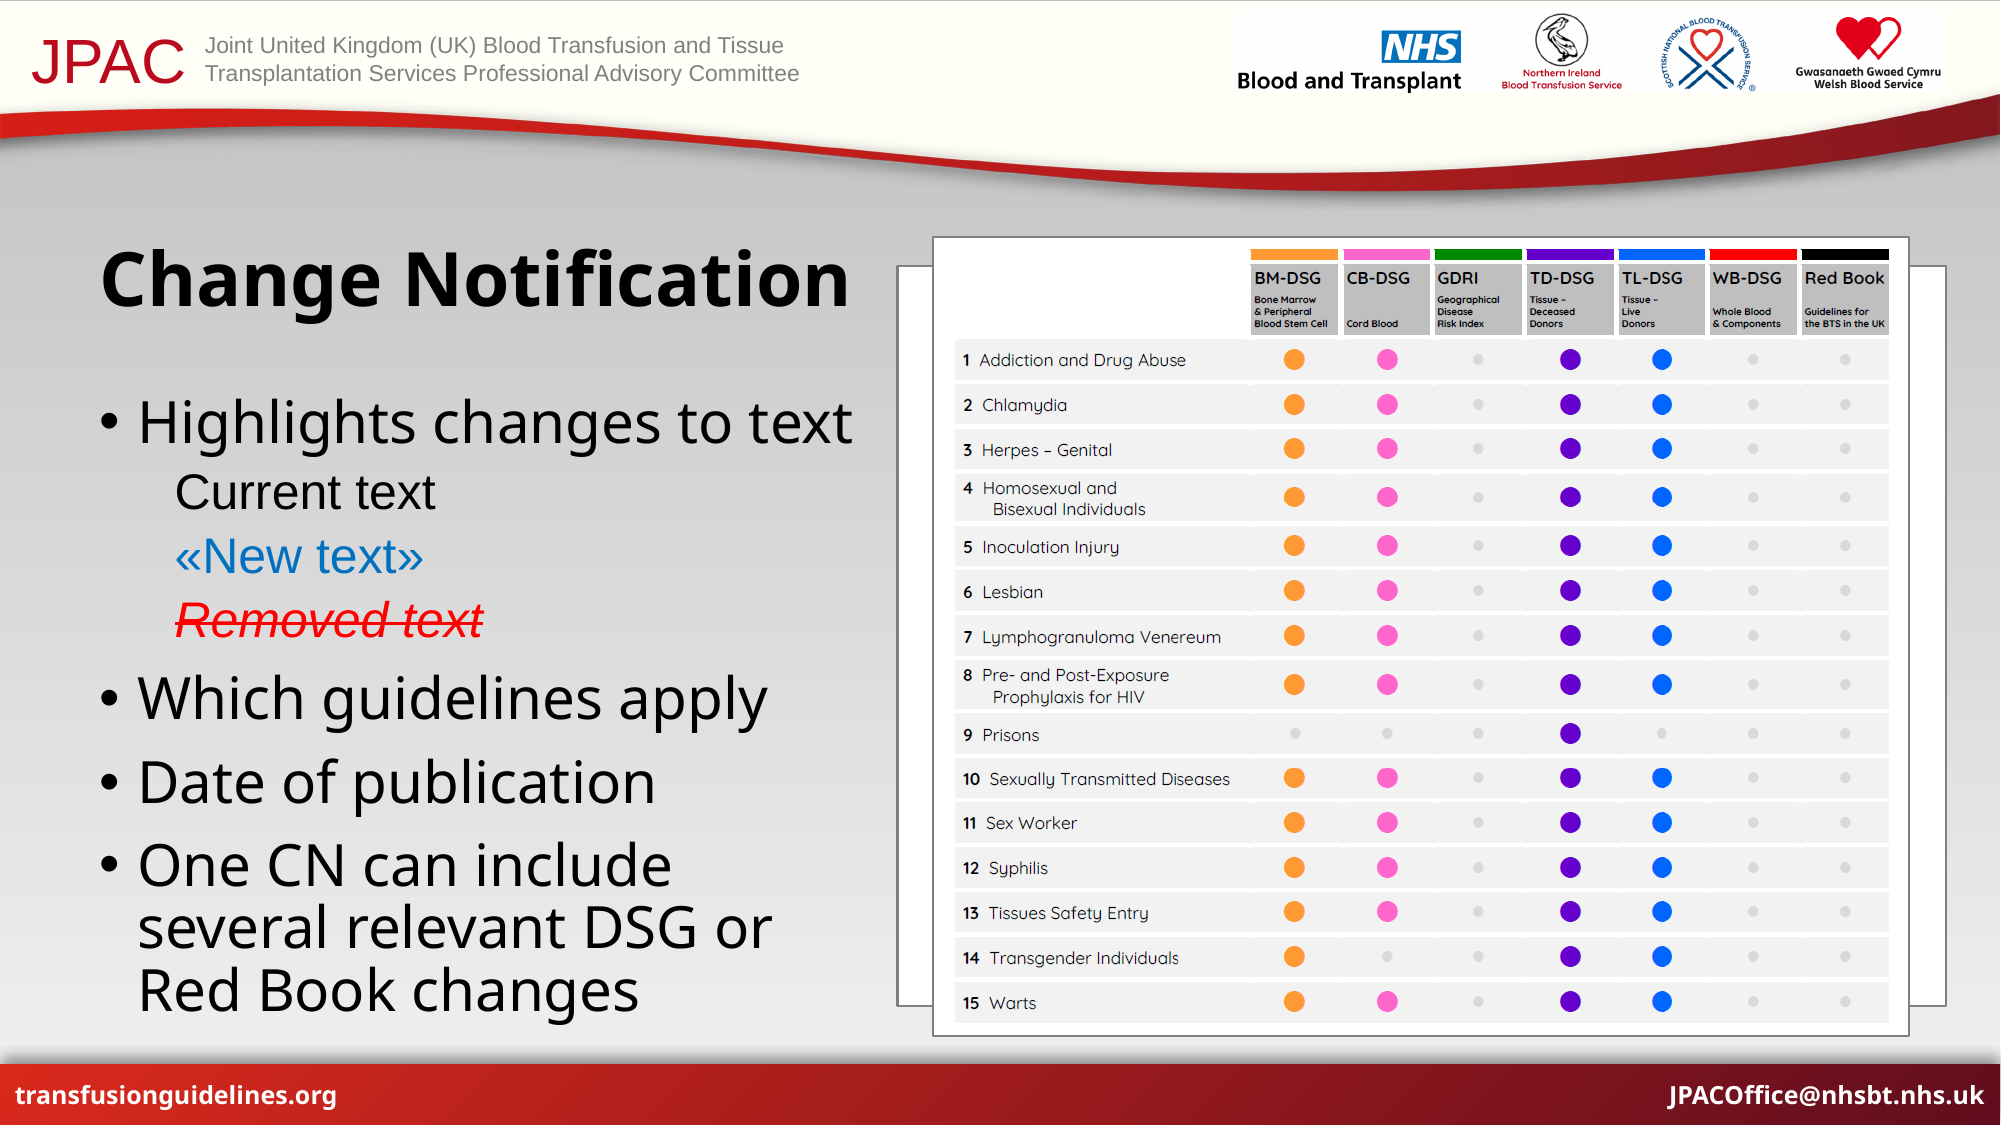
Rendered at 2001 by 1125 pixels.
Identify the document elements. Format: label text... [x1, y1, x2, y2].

text_box One CN can include several relevant DSG or Red Book changes [84, 828, 882, 1035]
picture [898, 237, 1945, 1035]
list Highlights changes to text Current text «New text» Removed text Which guidelines apply Date of publication [84, 385, 882, 828]
title Change Notification [84, 208, 1916, 356]
picture [0, 1, 2000, 209]
